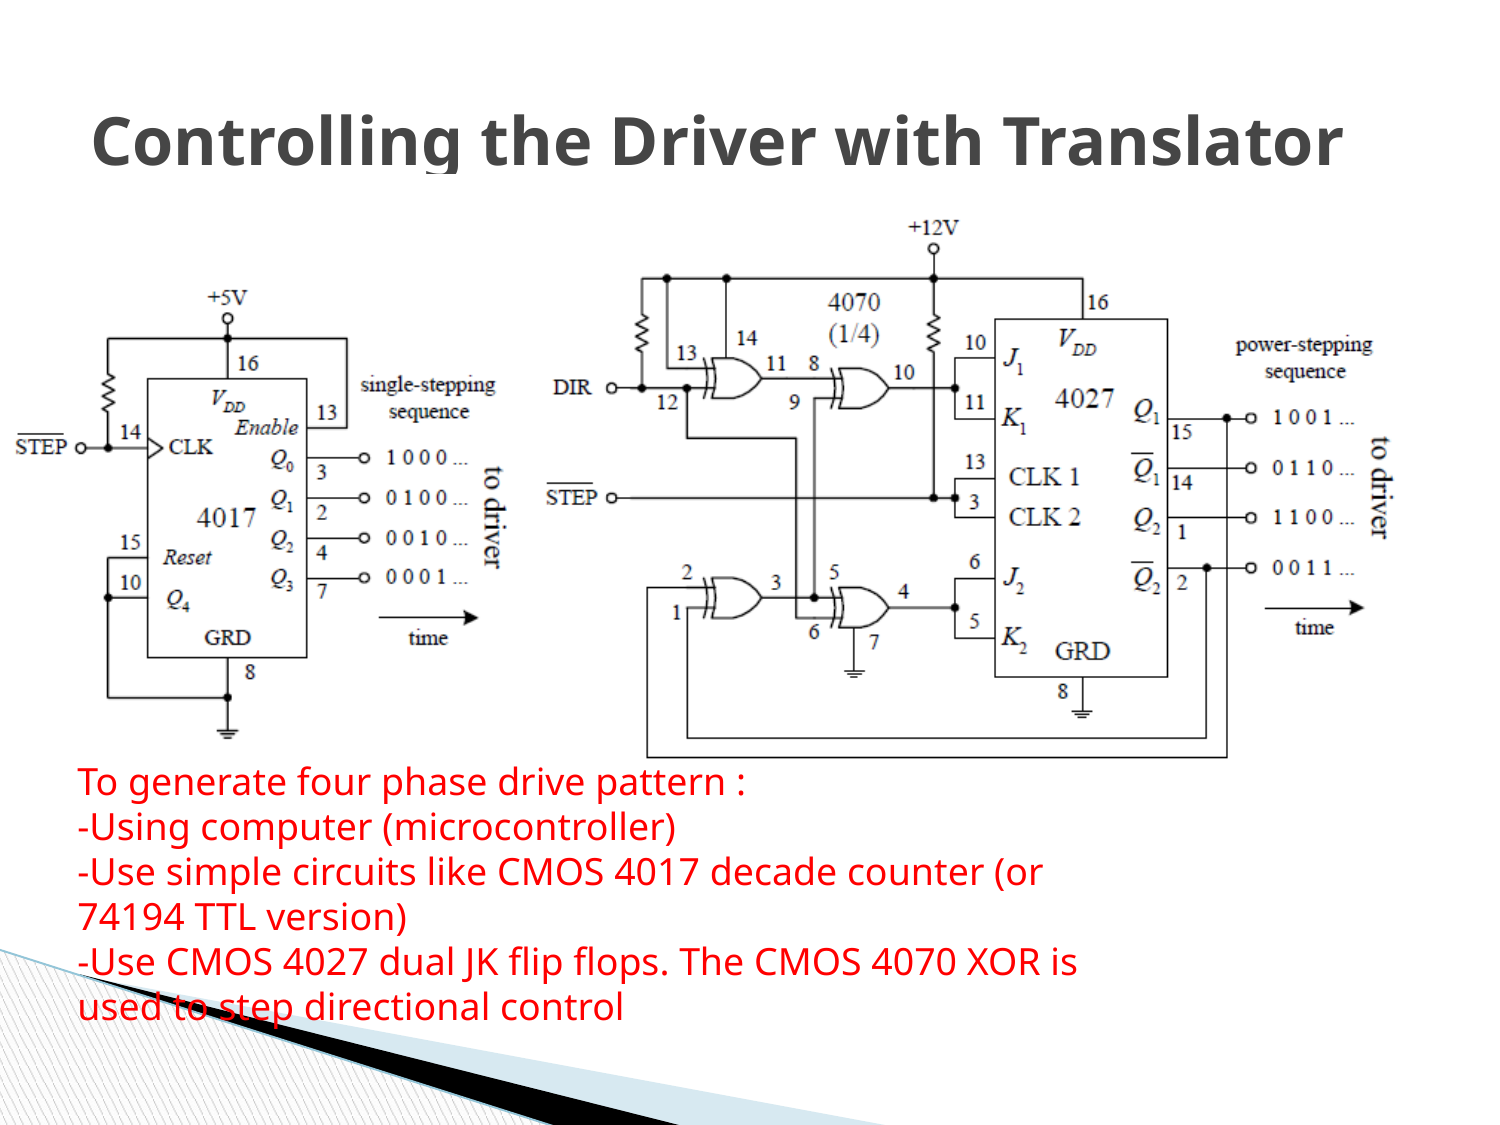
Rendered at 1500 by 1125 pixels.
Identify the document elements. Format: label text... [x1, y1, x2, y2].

title Controlling the Driver with Translator [75, 45, 1425, 173]
picture [0, 174, 1500, 763]
text_box To generate four phase drive pattern : -Using computer (microcontroller) -Use simple circuits like CMOS 4017 decade counter (or 74194 TTL version) -Use CMOS 4027 dual JK flip flops. The CMOS 4070 XOR is used to step directional control [62, 771, 1163, 1035]
